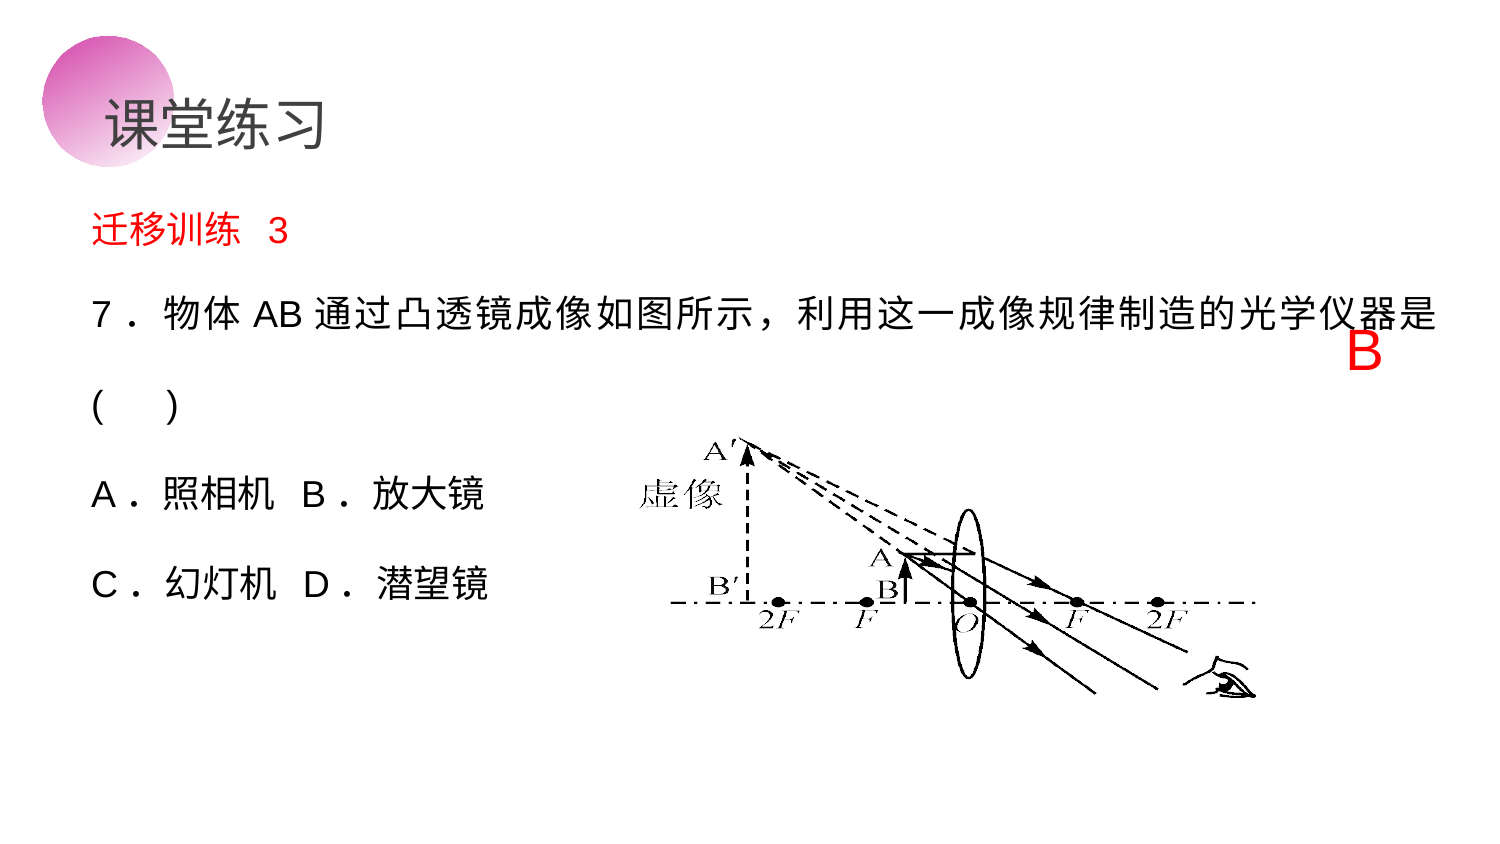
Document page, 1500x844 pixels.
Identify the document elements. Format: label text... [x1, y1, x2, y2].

text_box 迁移训练 3 [81, 195, 325, 239]
text_box 课堂练习 [92, 83, 585, 162]
text_box 7．物体AB通过凸透镜成像如图所示，利用这一成像规律制造的光学仪器是( ) A．照相机 B．放大镜 C．幻灯机 D．潜望镜 [79, 239, 1458, 611]
text_box B [1334, 306, 1396, 388]
picture [637, 436, 1256, 698]
